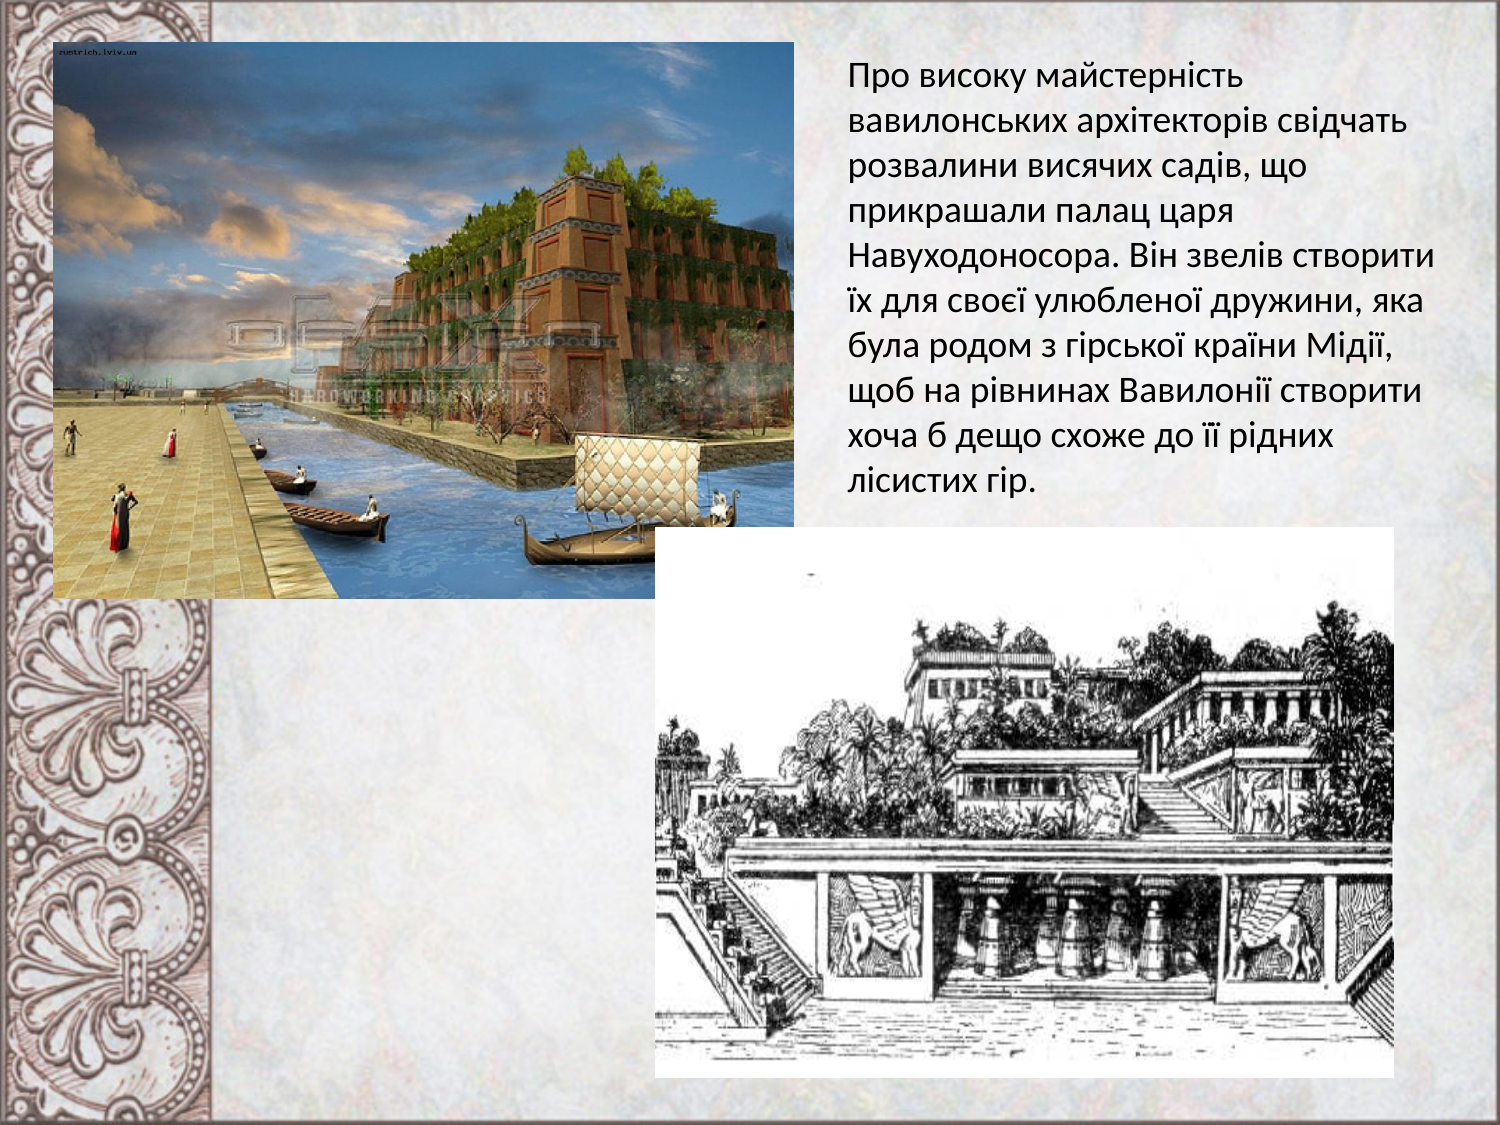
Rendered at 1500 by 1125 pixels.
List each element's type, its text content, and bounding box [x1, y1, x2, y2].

text_box Про високу майстерність вавилонських архітекторів свідчать розвалини висячих садів, що прикрашали палац царя Навуходоносора. Він звелів створити їх для своєї улюбленої дружини, яка була родом з гірської країни Мідії, щоб на рівнинах Вавилонії створити хоча б дещо схоже до її рідних лісистих гір. [832, 42, 1471, 508]
picture [0, 0, 1500, 1125]
